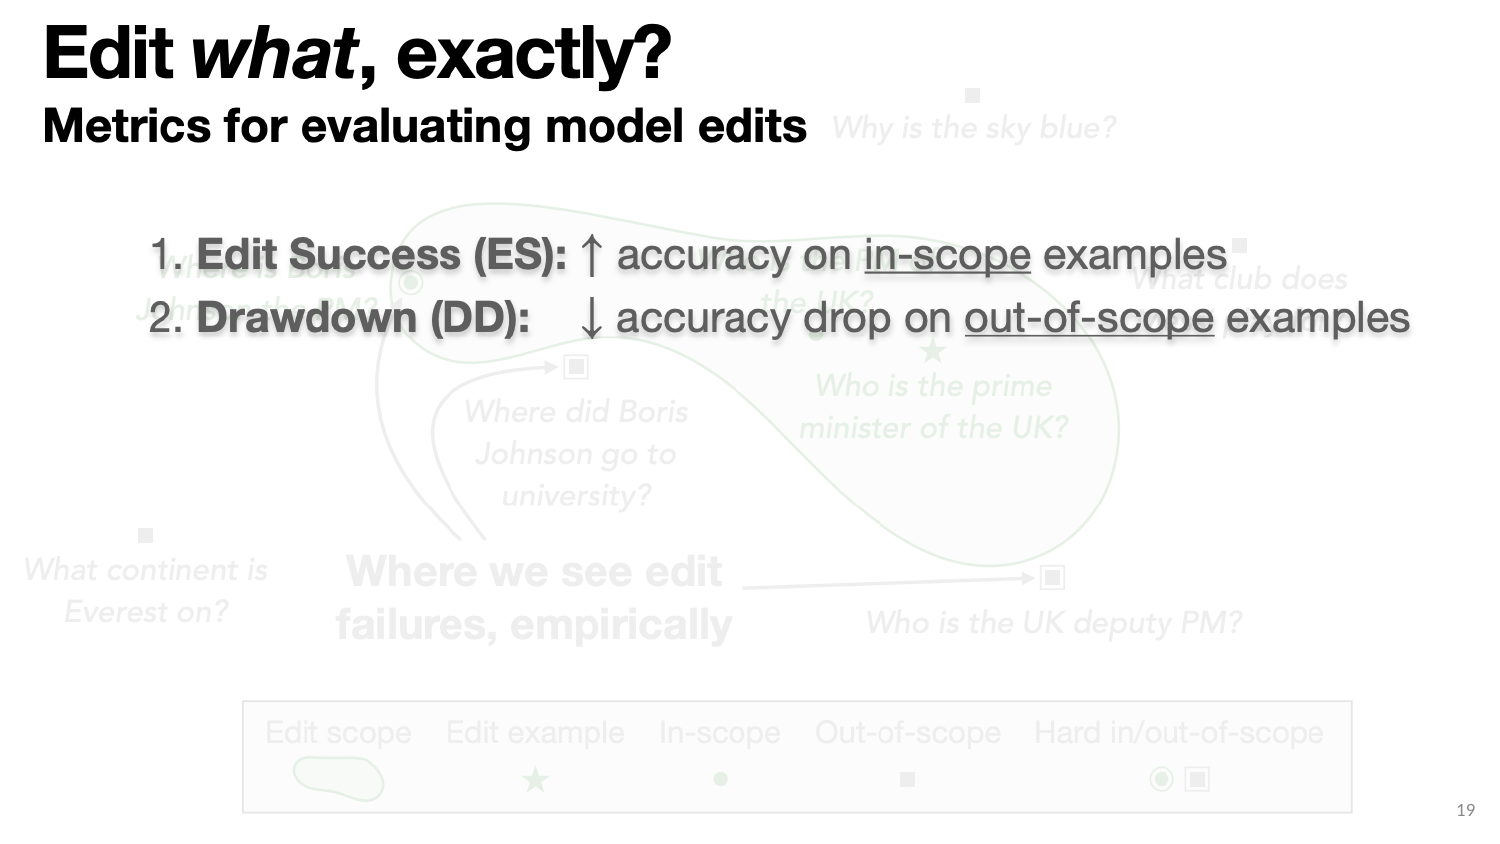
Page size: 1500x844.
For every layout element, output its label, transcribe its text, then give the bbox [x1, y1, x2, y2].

picture [21, 0, 1454, 844]
slide_number 19 [1457, 779, 1491, 844]
